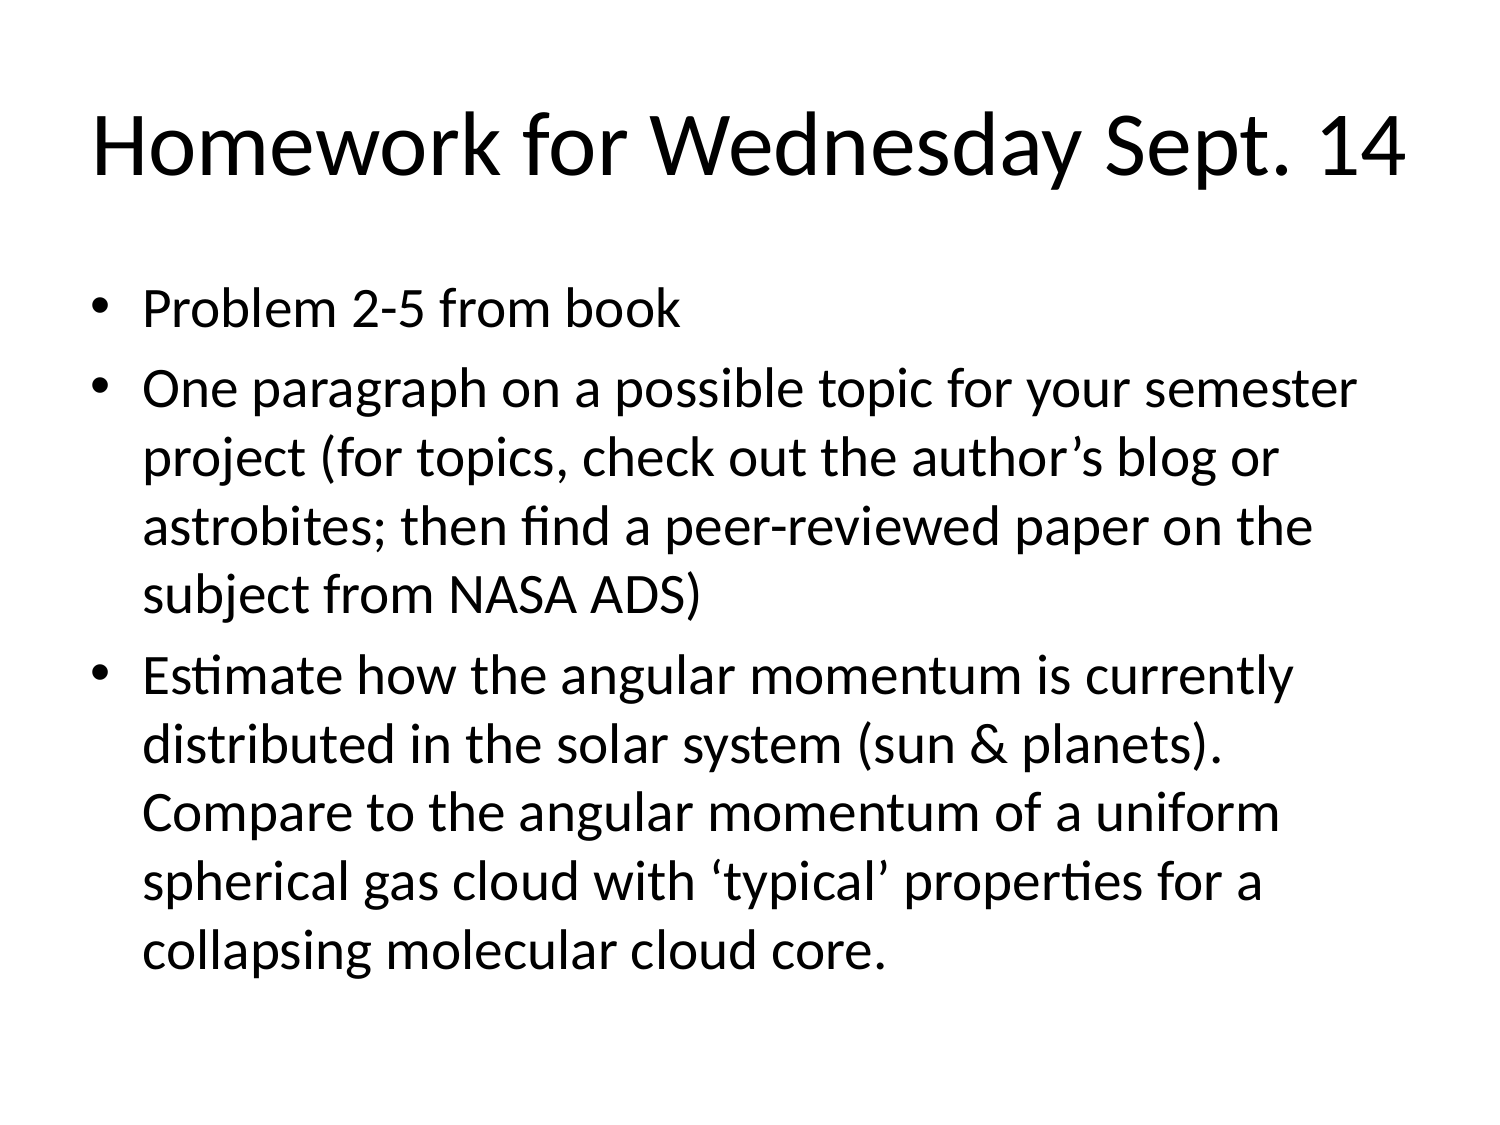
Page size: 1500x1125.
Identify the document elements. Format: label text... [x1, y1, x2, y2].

title Homework for Wednesday Sept. 14 [75, 45, 1425, 233]
list Problem 2-5 from book One paragraph on a possible topic for your semester project (for topics, check out the author’s blog or astrobites; then find a peer-reviewed paper on the subject from NASA ADS) Estimate how the angular momentum is currently distributed in the solar system (sun & planets). Compare to the angular momentum of a uniform spherical gas cloud with ‘typical’ properties for a collapsing molecular cloud core. [75, 262, 1425, 1005]
